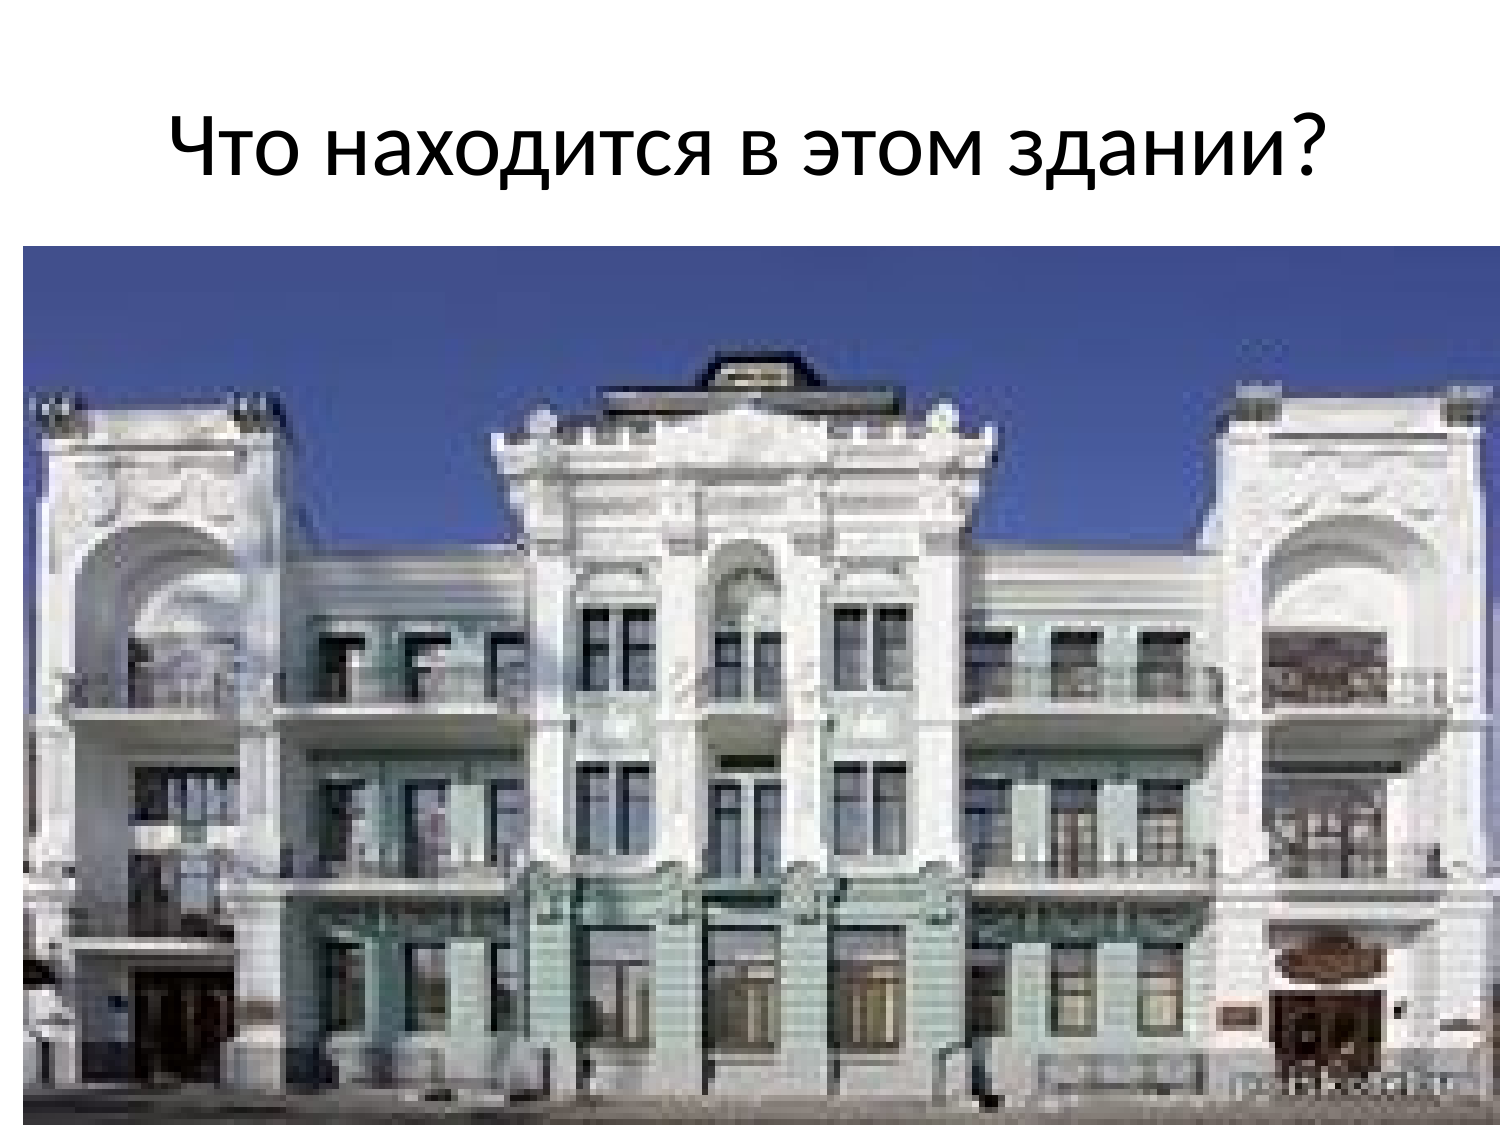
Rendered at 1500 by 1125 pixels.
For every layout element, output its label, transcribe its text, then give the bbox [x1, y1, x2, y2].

title Что находится в этом здании? [75, 45, 1425, 233]
picture [23, 246, 1500, 1125]
